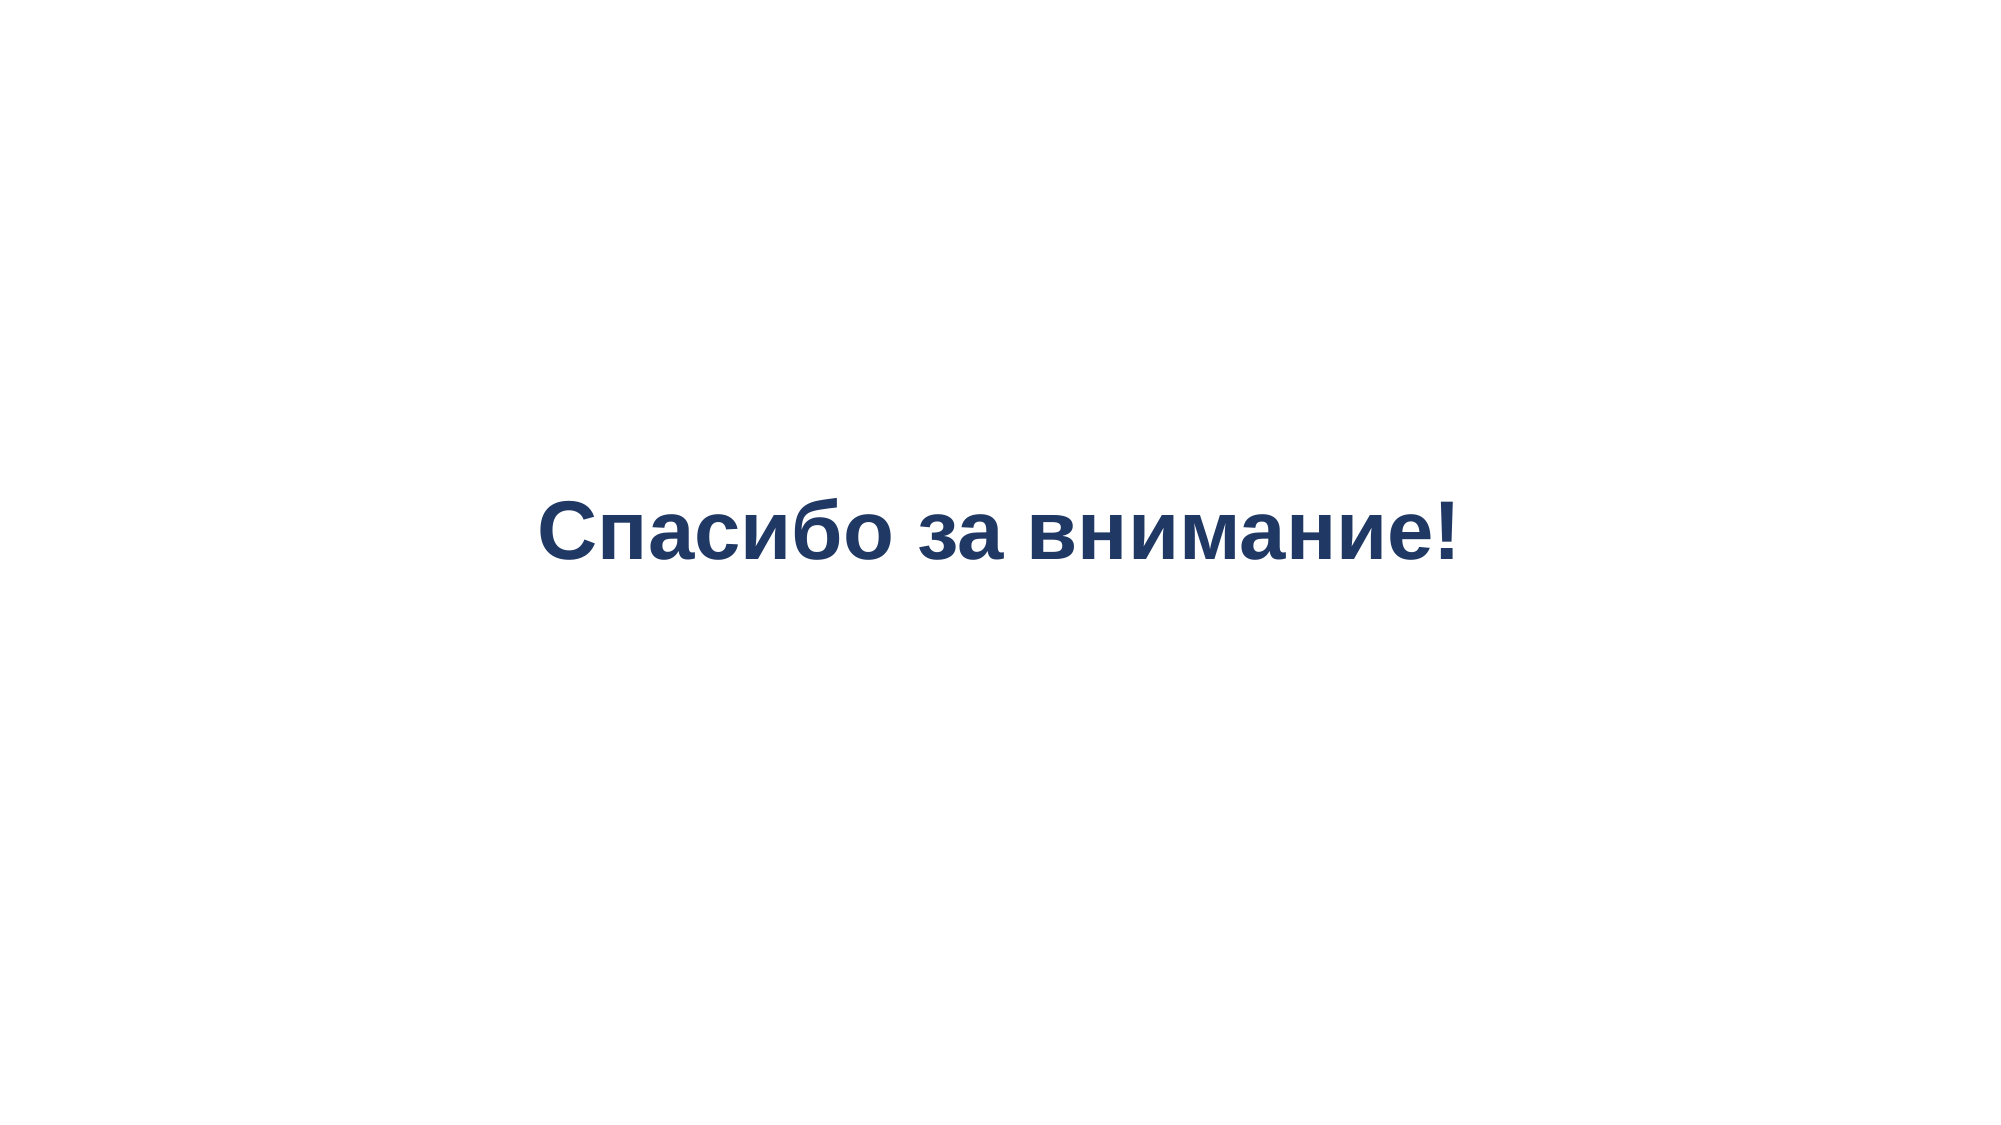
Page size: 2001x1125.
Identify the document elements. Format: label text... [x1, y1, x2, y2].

text_box Спасибо за внимание! [428, 422, 1571, 640]
